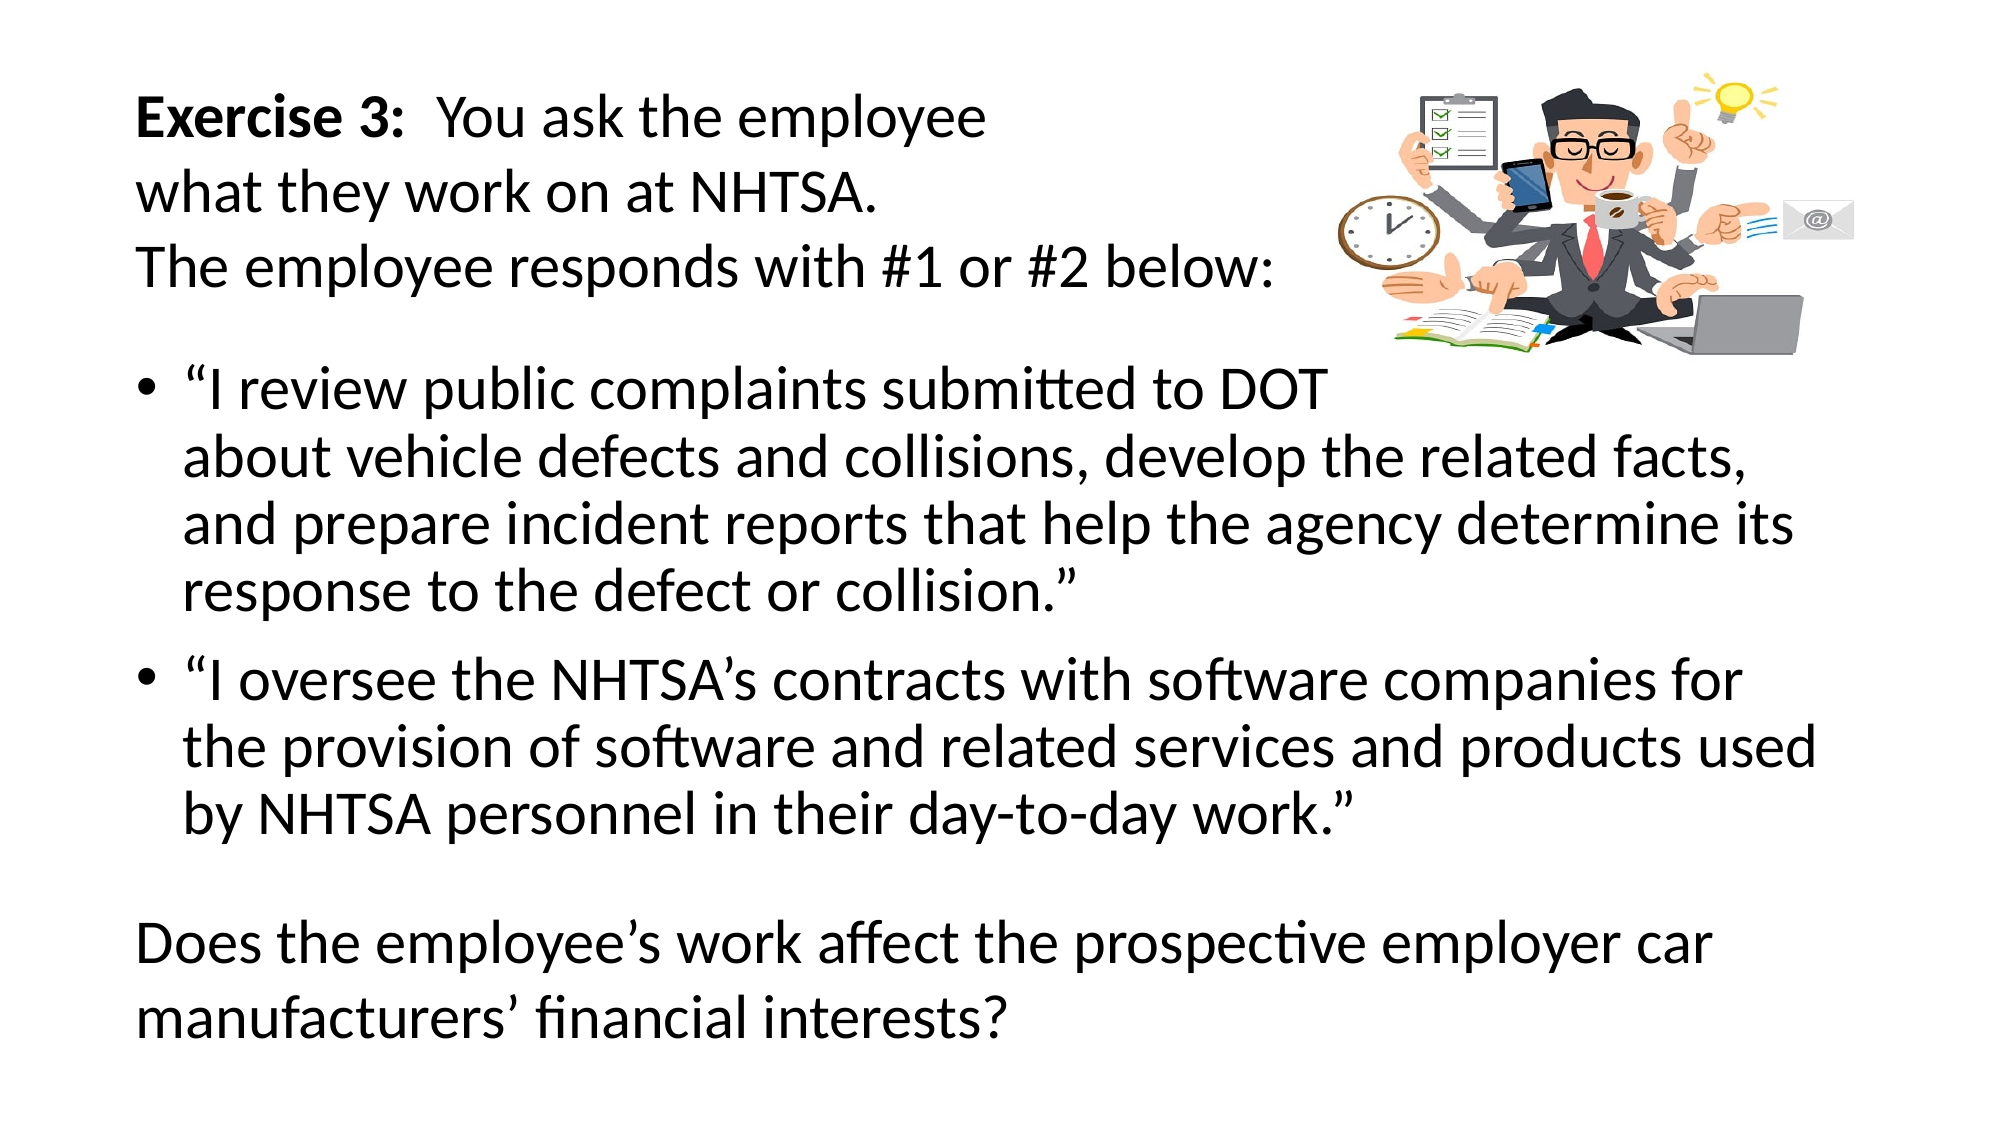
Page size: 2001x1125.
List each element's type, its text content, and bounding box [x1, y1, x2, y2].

picture [1333, 67, 1858, 363]
list Exercise 3: You ask the employee what they work on at NHTSA. The employee responds with #1 or #2 below: “I review public complaints submitted to DOT about vehicle defects and collisions, develop the related facts, and prepare incident reports that help the agency determine its response to the defect or collision.” “I oversee the NHTSA’s contracts with software companies for the provision of software and related services and products used by NHTSA personnel in their day-to-day work.” Does the employee’s work affect the prospective employer car manufacturers’ financial interests? [120, 67, 1858, 973]
